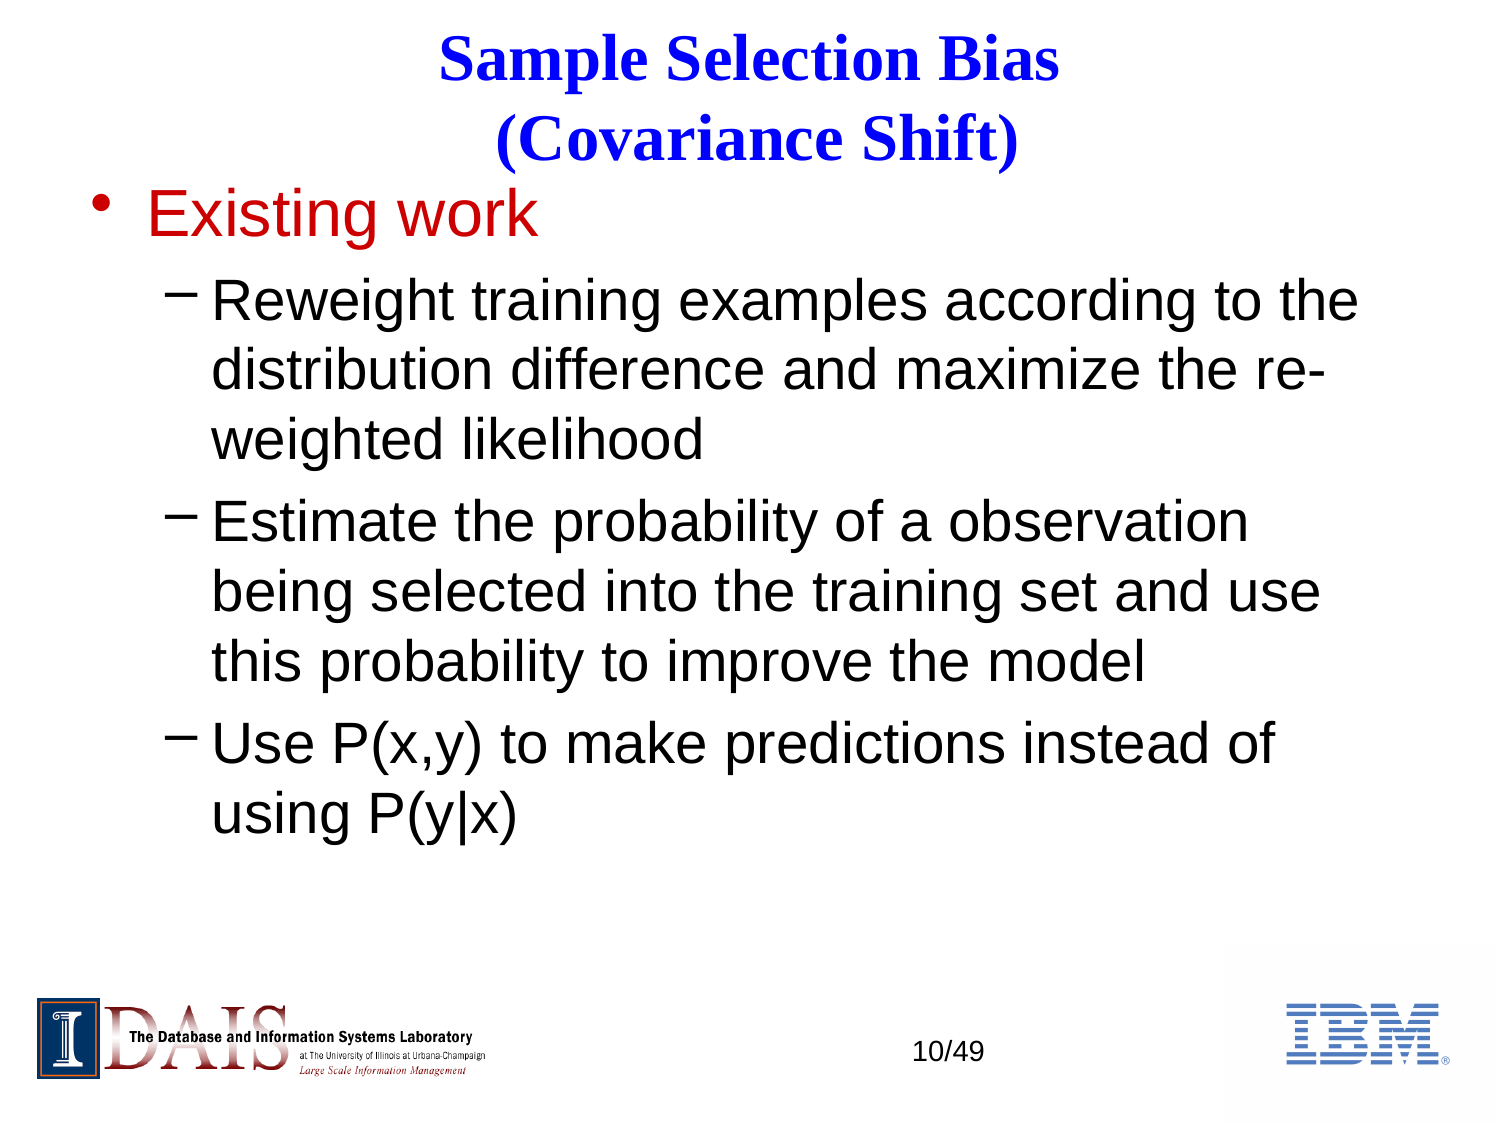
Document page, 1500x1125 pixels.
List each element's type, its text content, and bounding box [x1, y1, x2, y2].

title Sample Selection Bias (Covariance Shift) [75, 24, 1425, 163]
picture [1224, 943, 1500, 1125]
slide_number 10/49 [650, 1025, 1000, 1104]
list Existing work Reweight training examples according to the distribution difference and maximize the re-weighted likelihood Estimate the probability of a observation being selected into the training set and use this probability to improve the model Use P(x,y) to make predictions instead of using P(y|x) [75, 162, 1388, 988]
picture [103, 1003, 493, 1082]
picture [37, 998, 100, 1079]
